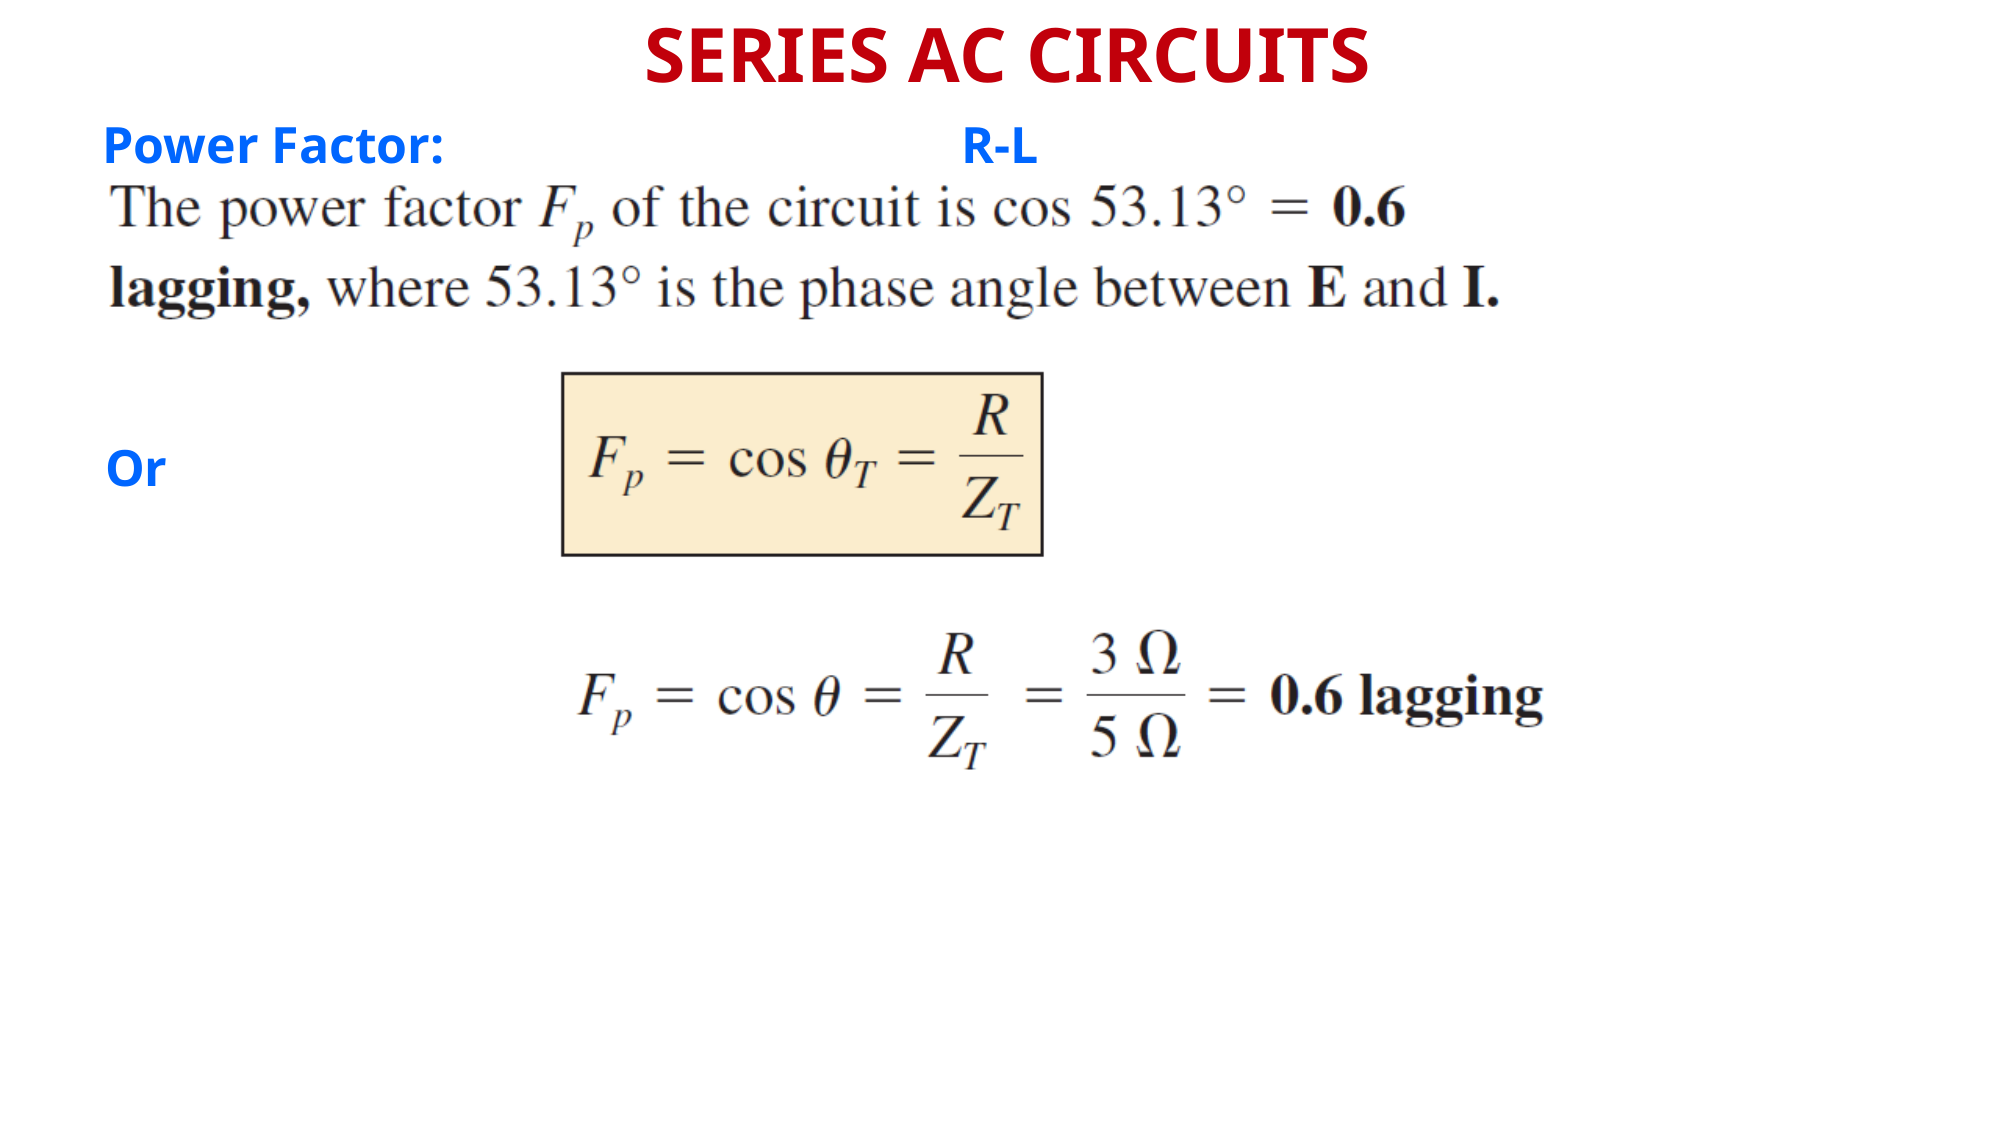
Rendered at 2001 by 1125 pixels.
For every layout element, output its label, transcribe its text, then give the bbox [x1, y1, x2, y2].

text_box Power Factor: [87, 105, 460, 181]
text_box R-L [946, 105, 1054, 181]
picture [552, 366, 1055, 569]
picture [91, 181, 1503, 329]
text_box SERIES AC CIRCUITS [629, 0, 1387, 105]
picture [552, 605, 1597, 820]
text_box Or [90, 429, 183, 505]
